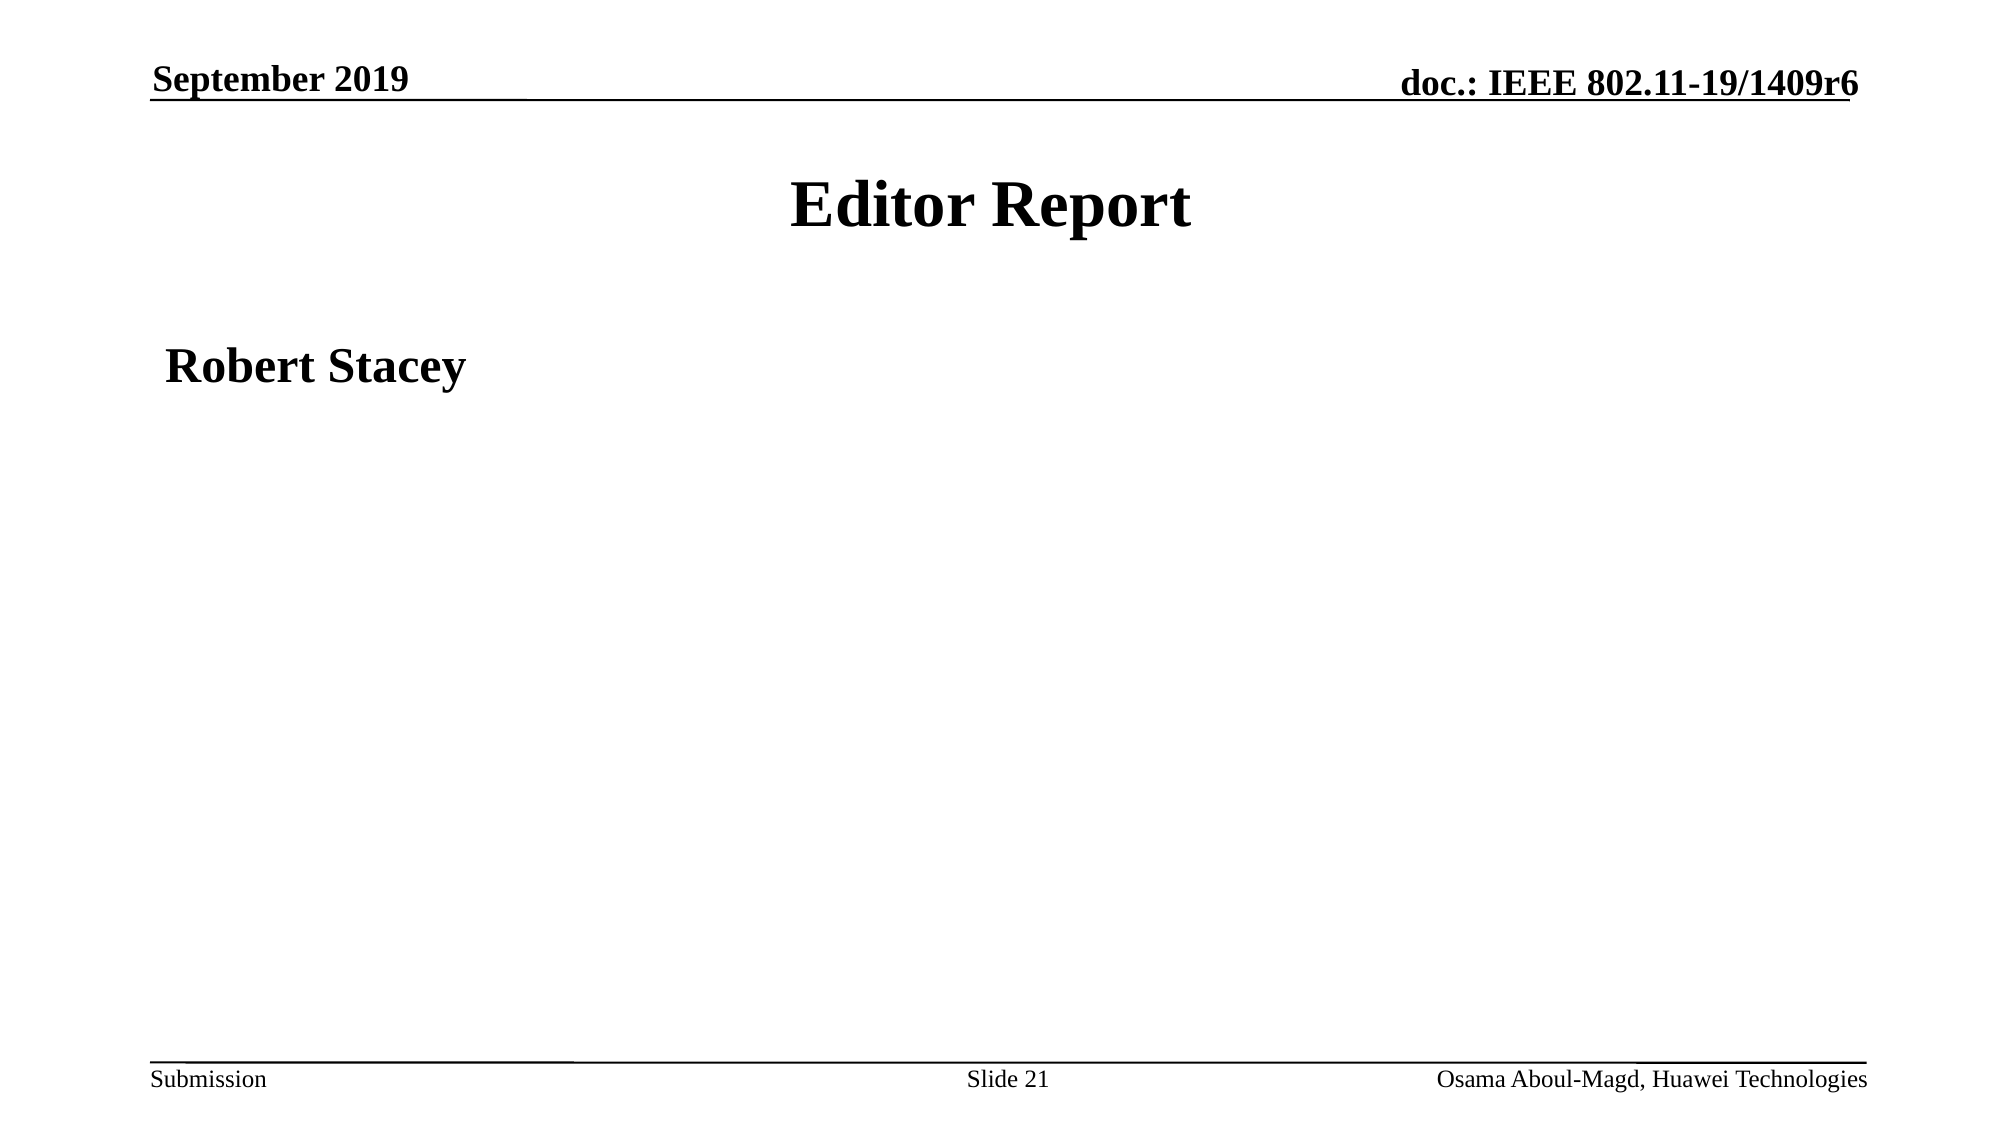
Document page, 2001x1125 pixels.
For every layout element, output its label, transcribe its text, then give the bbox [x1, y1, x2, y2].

footer Osama Aboul-Magd, Huawei Technologies [1171, 1061, 1869, 1093]
title Editor Report [149, 112, 1850, 288]
slide_number Slide 21 [950, 1061, 1067, 1123]
list Robert Stacey [149, 324, 1850, 1000]
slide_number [152, 54, 563, 100]
